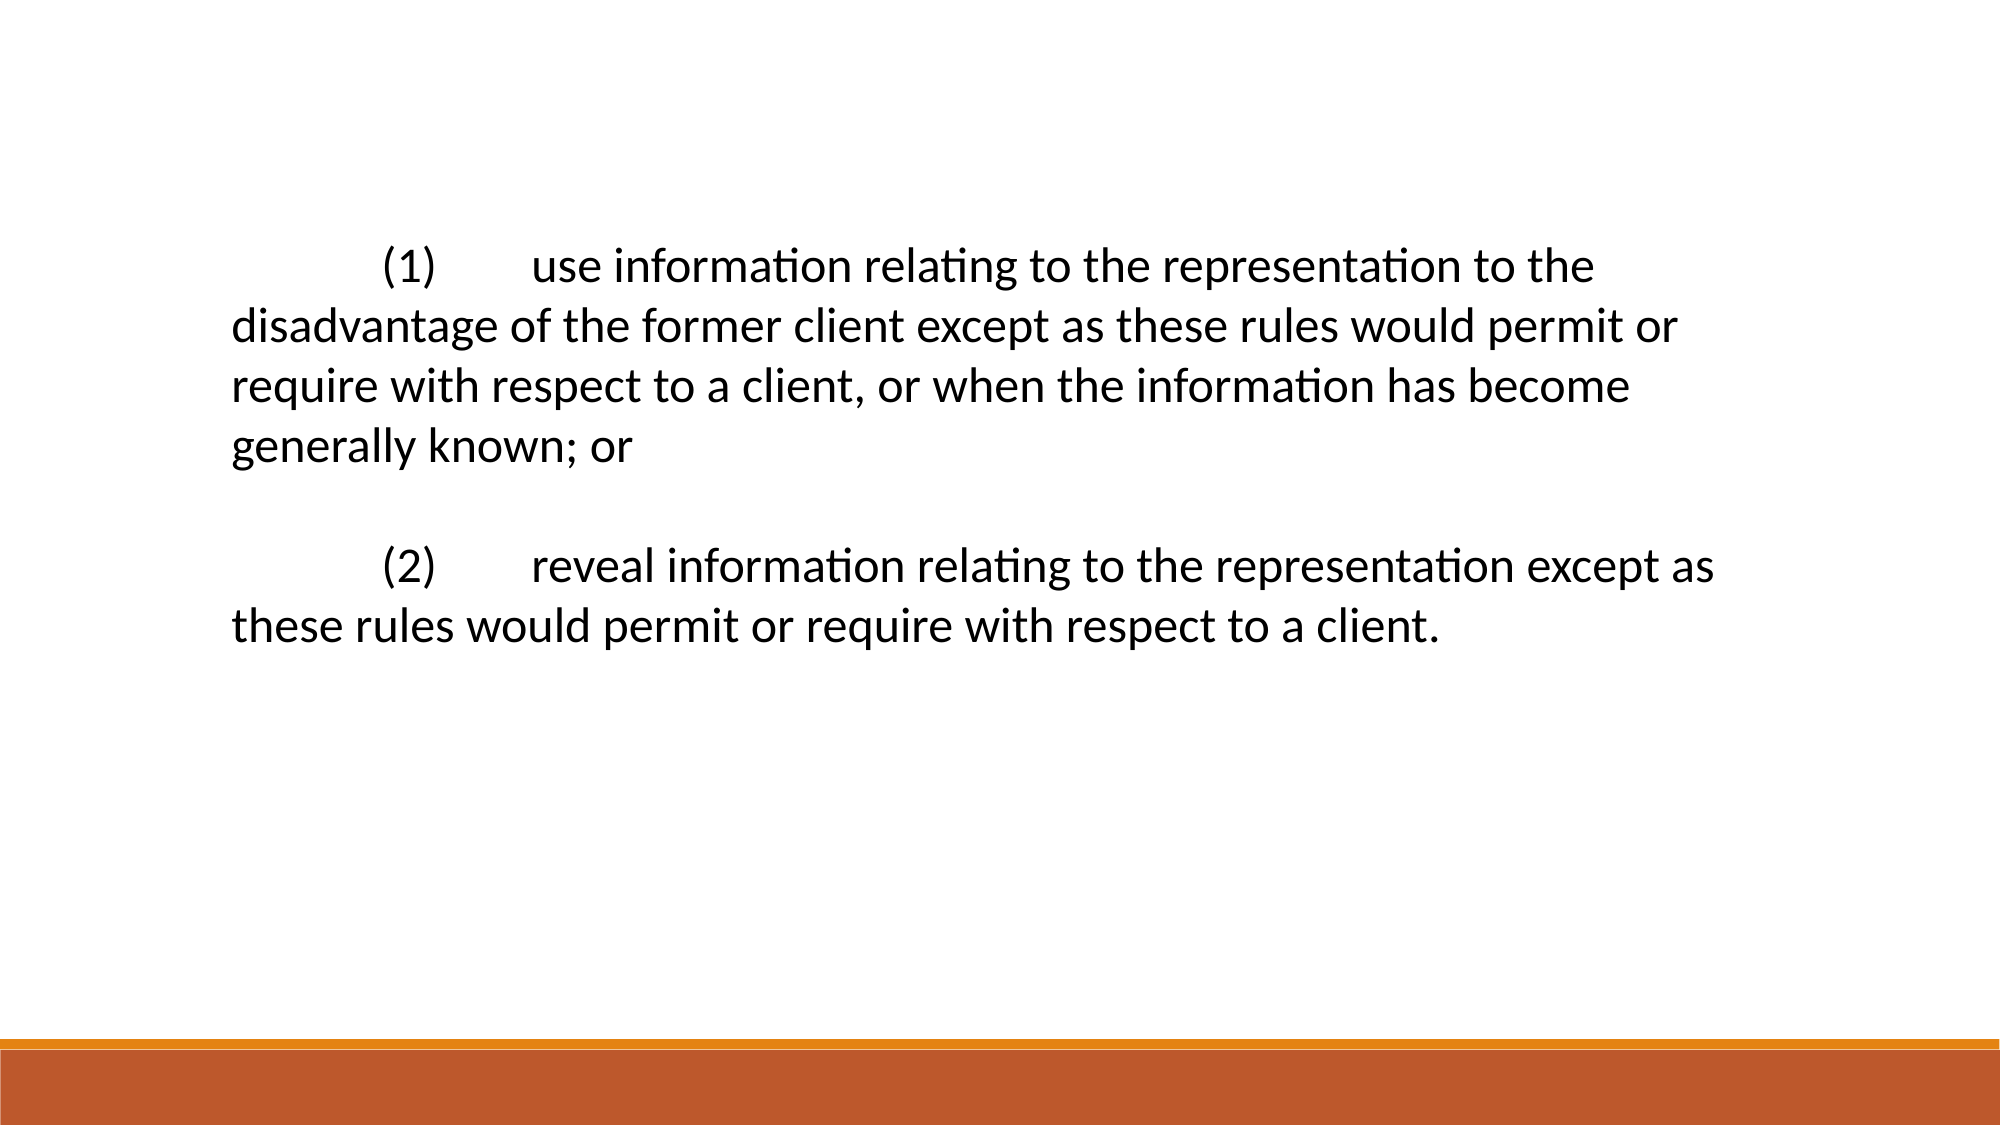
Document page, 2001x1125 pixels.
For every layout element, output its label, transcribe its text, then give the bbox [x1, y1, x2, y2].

text_box (1) use information relating to the representation to the disadvantage of the former client except as these rules would permit or require with respect to a client, or when the information has become generally known; or (2) reveal information relating to the representation except as these rules would permit or require with respect to a client. [216, 224, 1732, 720]
